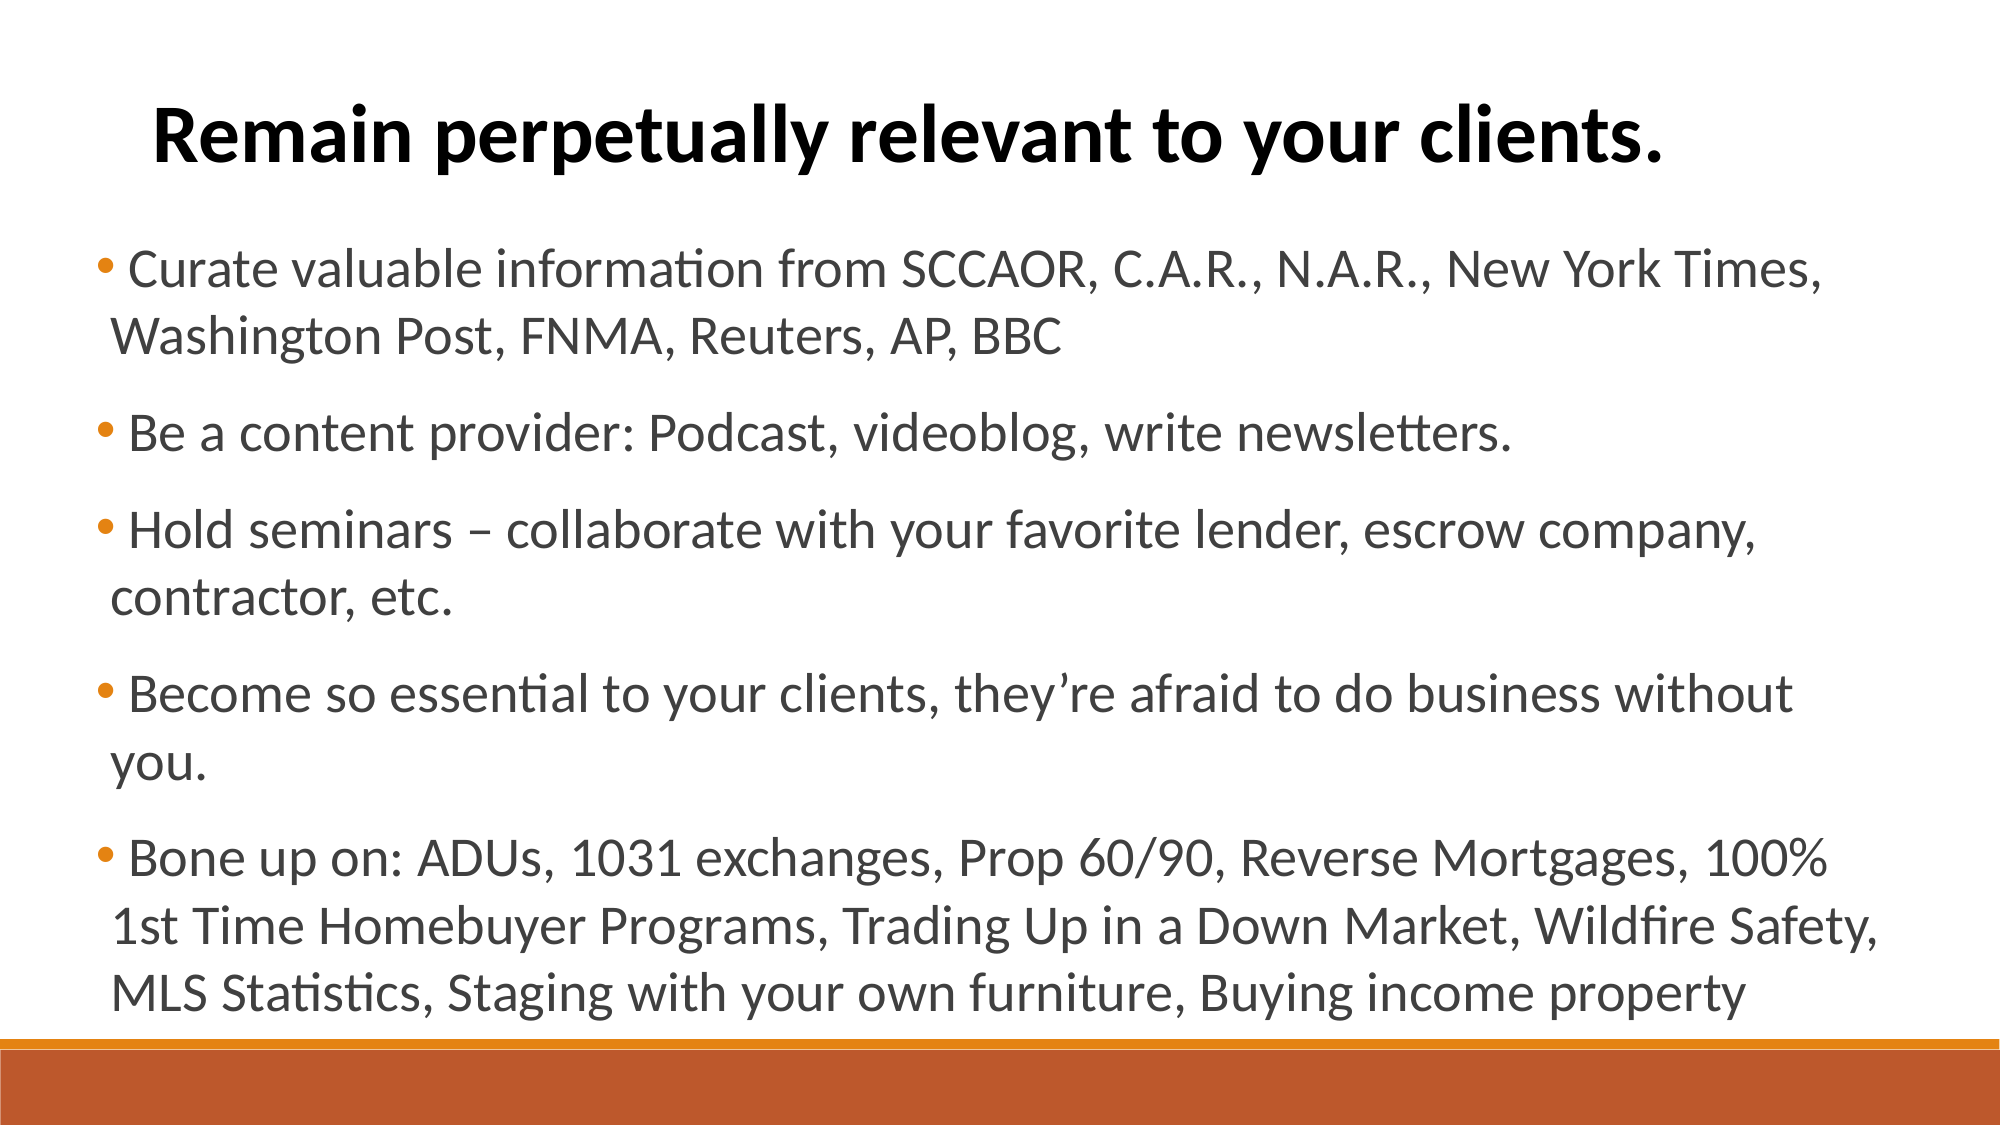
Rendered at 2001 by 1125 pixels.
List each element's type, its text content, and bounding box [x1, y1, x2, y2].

text_box Curate valuable information from SCCAOR, C.A.R., N.A.R., New York Times, Washington Post, FNMA, Reuters, AP, BBC Be a content provider: Podcast, videoblog, write newsletters. Hold seminars – collaborate with your favorite lender, escrow company, contractor, etc. Become so essential to your clients, they’re afraid to do business without you. Bone up on: ADUs, 1031 exchanges, Prop 60/90, Reverse Mortgages, 100% 1st Time Homebuyer Programs, Trading Up in a Down Market, Wildfire Safety, MLS Statistics, Staging with your own furniture, Buying income property [81, 223, 1920, 1046]
text_box Remain perpetually relevant to your clients. [138, 71, 1806, 187]
